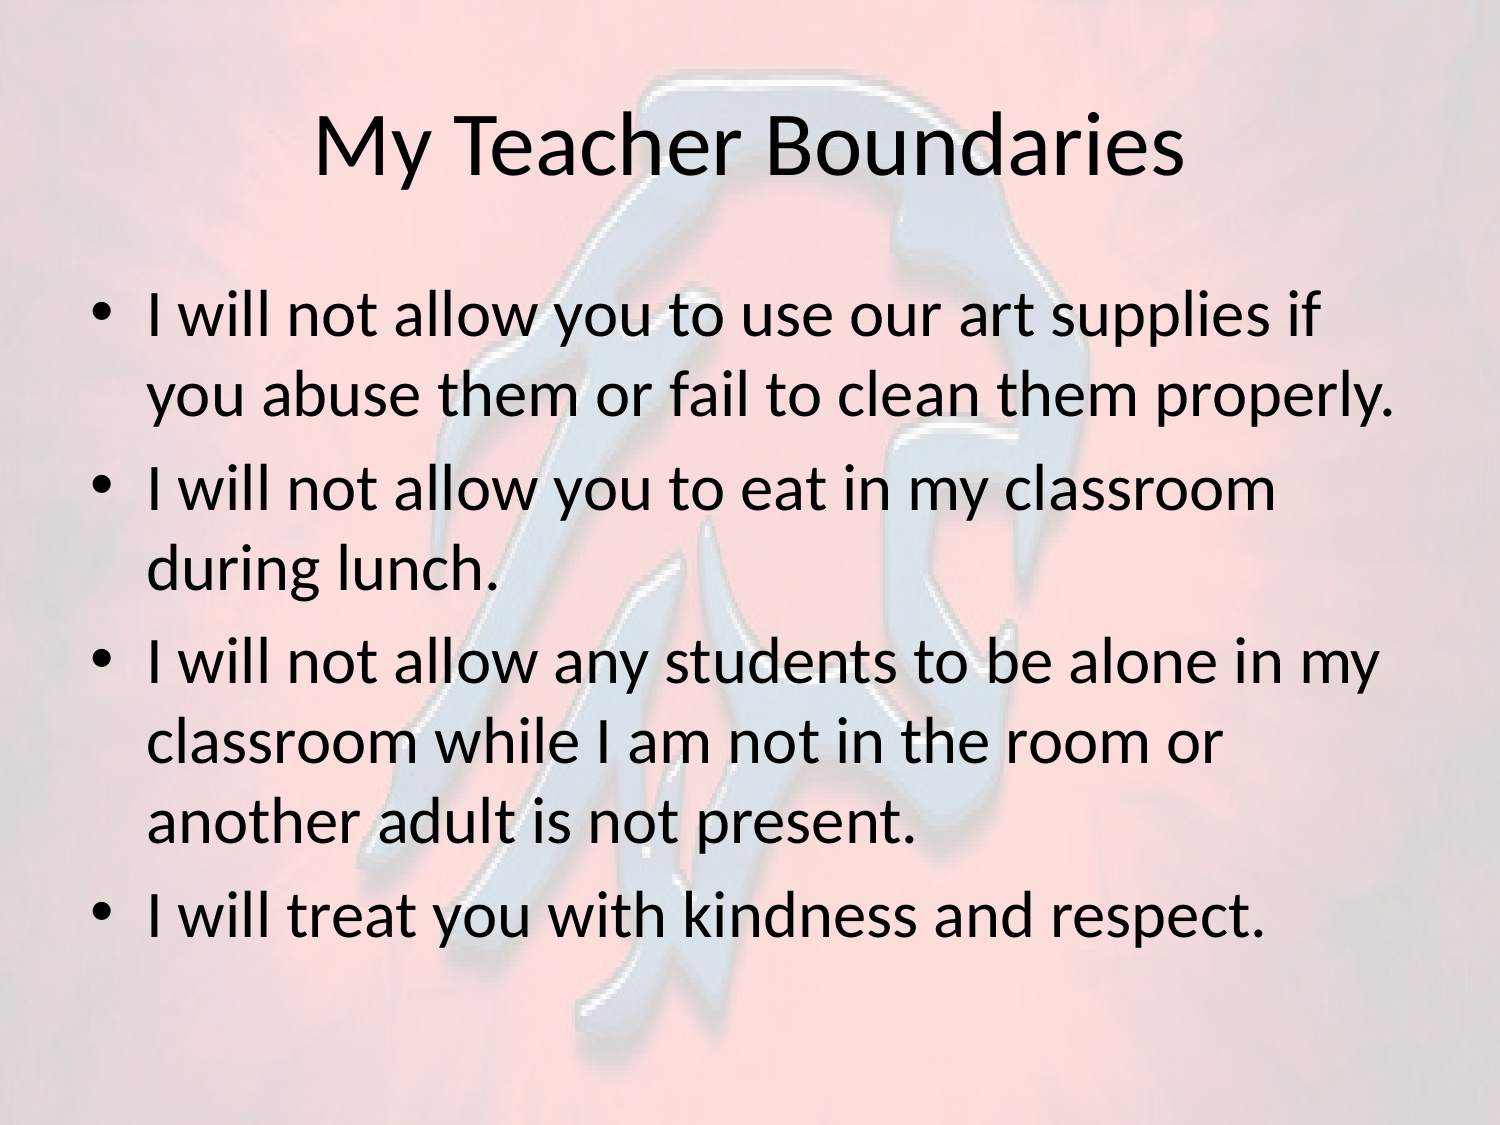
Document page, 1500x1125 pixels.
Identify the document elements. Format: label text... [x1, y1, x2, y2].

list I will not allow you to use our art supplies if you abuse them or fail to clean them properly. I will not allow you to eat in my classroom during lunch. I will not allow any students to be alone in my classroom while I am not in the room or another adult is not present. I will treat you with kindness and respect. [75, 262, 1425, 1005]
title My Teacher Boundaries [75, 45, 1425, 233]
